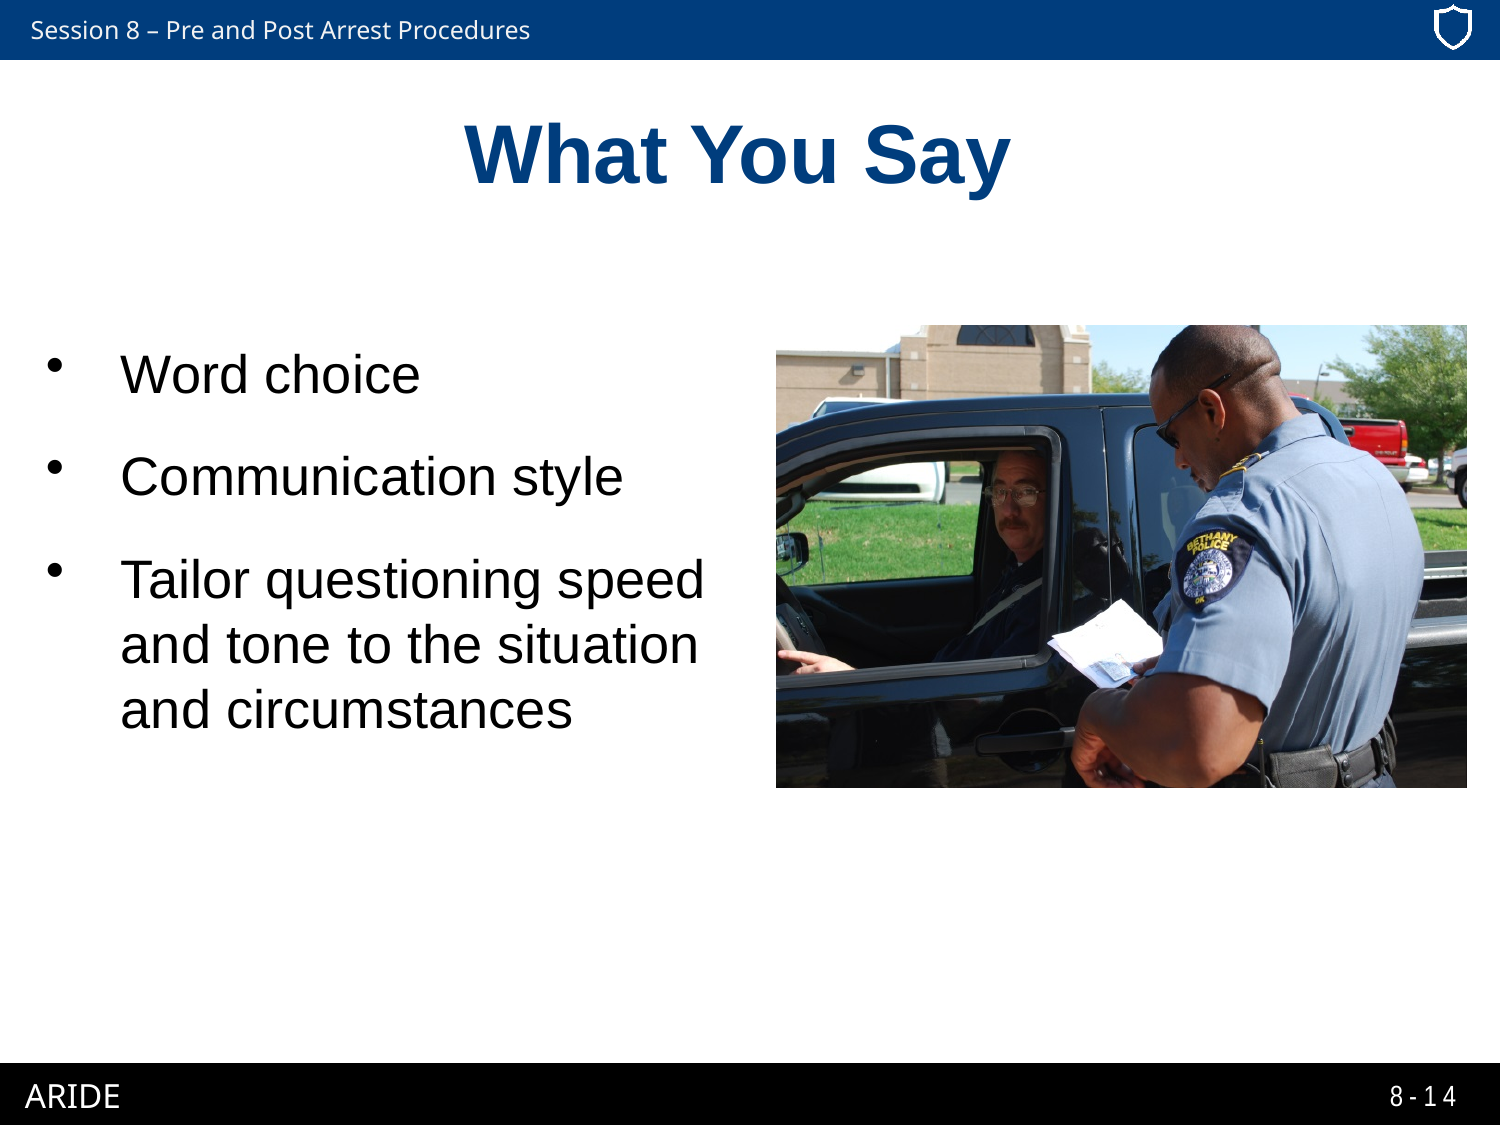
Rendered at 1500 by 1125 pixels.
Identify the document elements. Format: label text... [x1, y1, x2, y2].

title What You Say [50, 87, 1450, 213]
slide_number 8-14 [1121, 1064, 1472, 1125]
picture [776, 325, 1467, 788]
picture [1434, 4, 1472, 50]
list Word choice Communication style Tailor questioning speed and tone to the situation and circumstances [45, 339, 724, 790]
